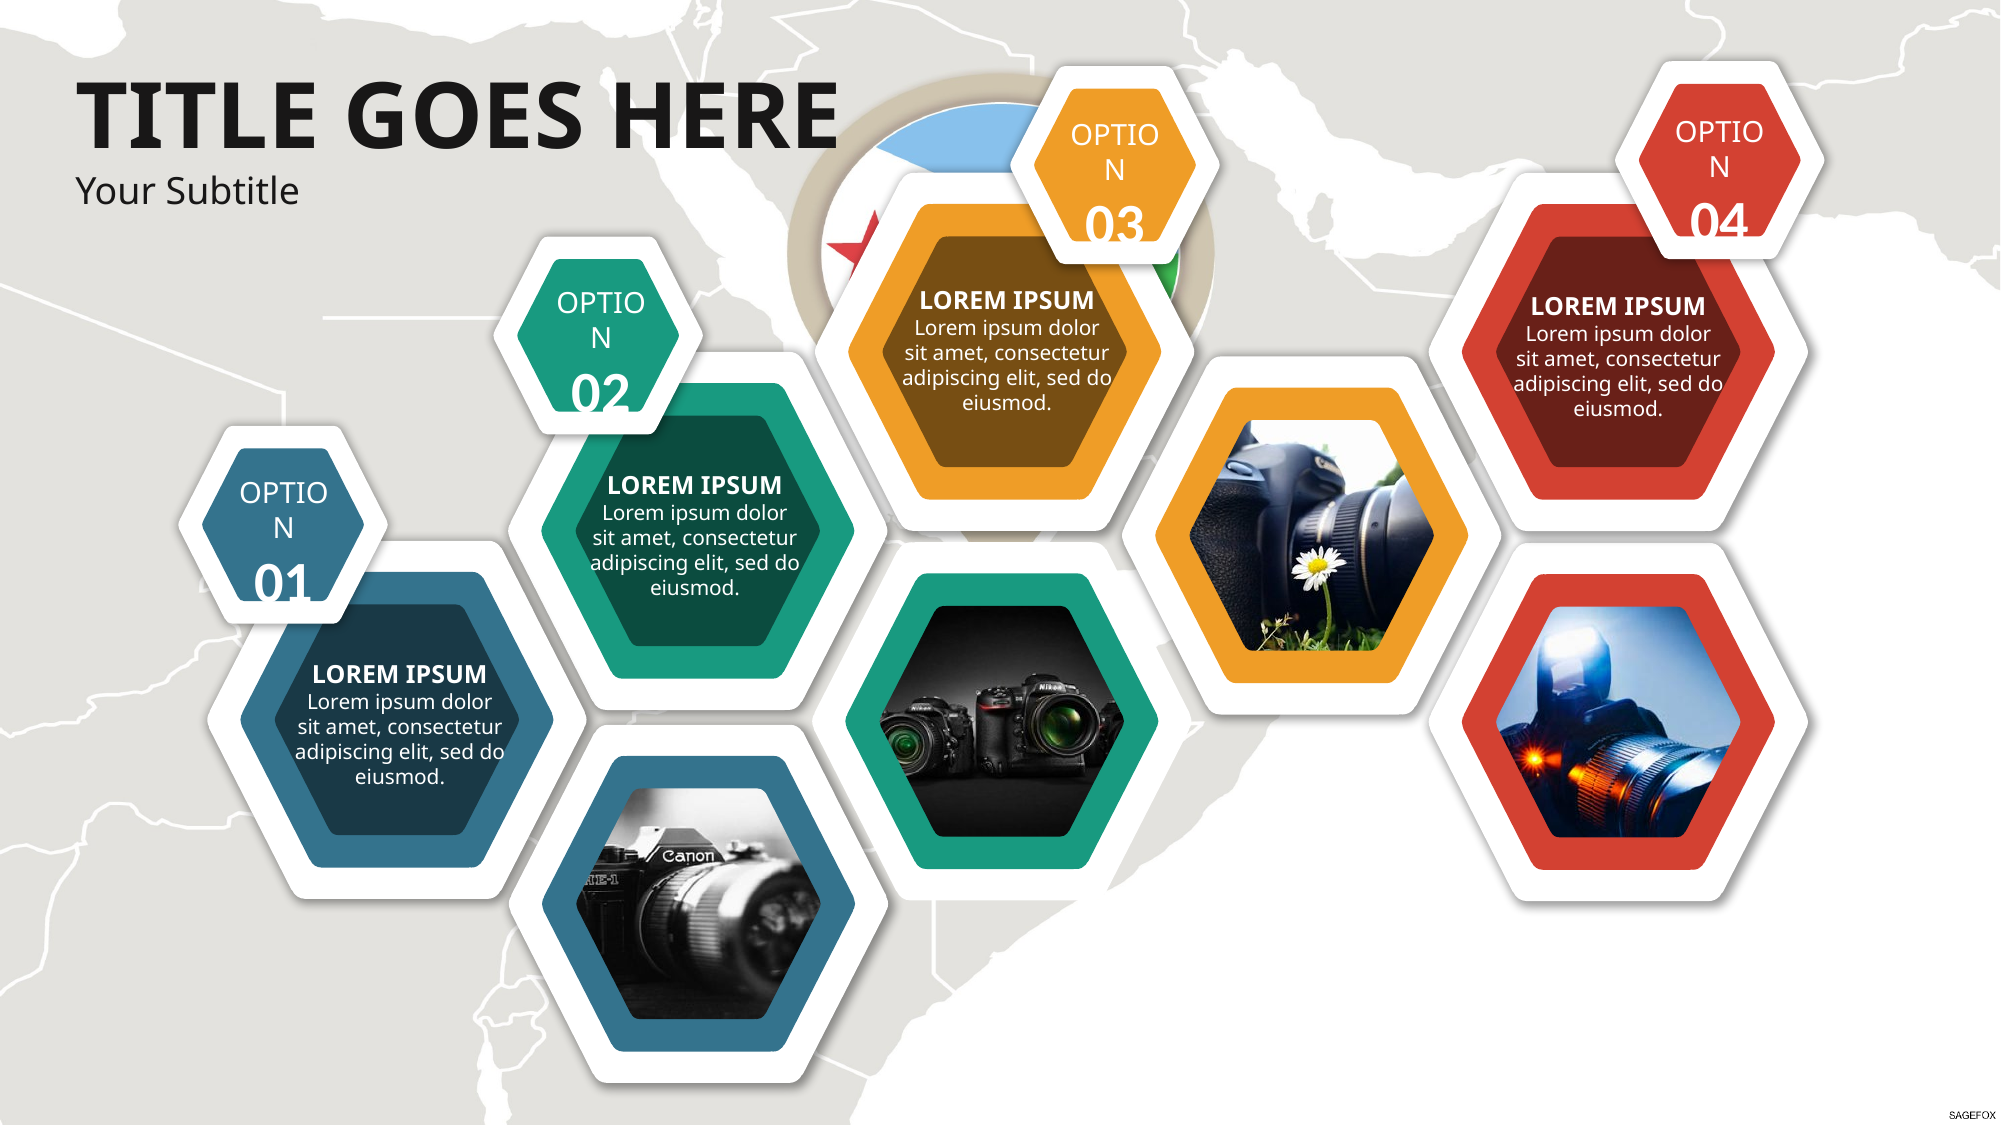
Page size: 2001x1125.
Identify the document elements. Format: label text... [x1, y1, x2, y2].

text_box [207, 540, 587, 899]
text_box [1428, 172, 1808, 532]
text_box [508, 724, 889, 1083]
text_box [508, 351, 888, 710]
text_box TITLE GOES HERE Your Subtitle [60, 49, 1036, 220]
picture [1925, 0, 2001, 1125]
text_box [1428, 542, 1808, 902]
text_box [1010, 66, 1220, 265]
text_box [814, 172, 1195, 531]
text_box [1122, 356, 1502, 715]
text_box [812, 542, 1192, 901]
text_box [178, 425, 388, 624]
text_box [1615, 61, 1825, 260]
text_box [493, 236, 703, 435]
